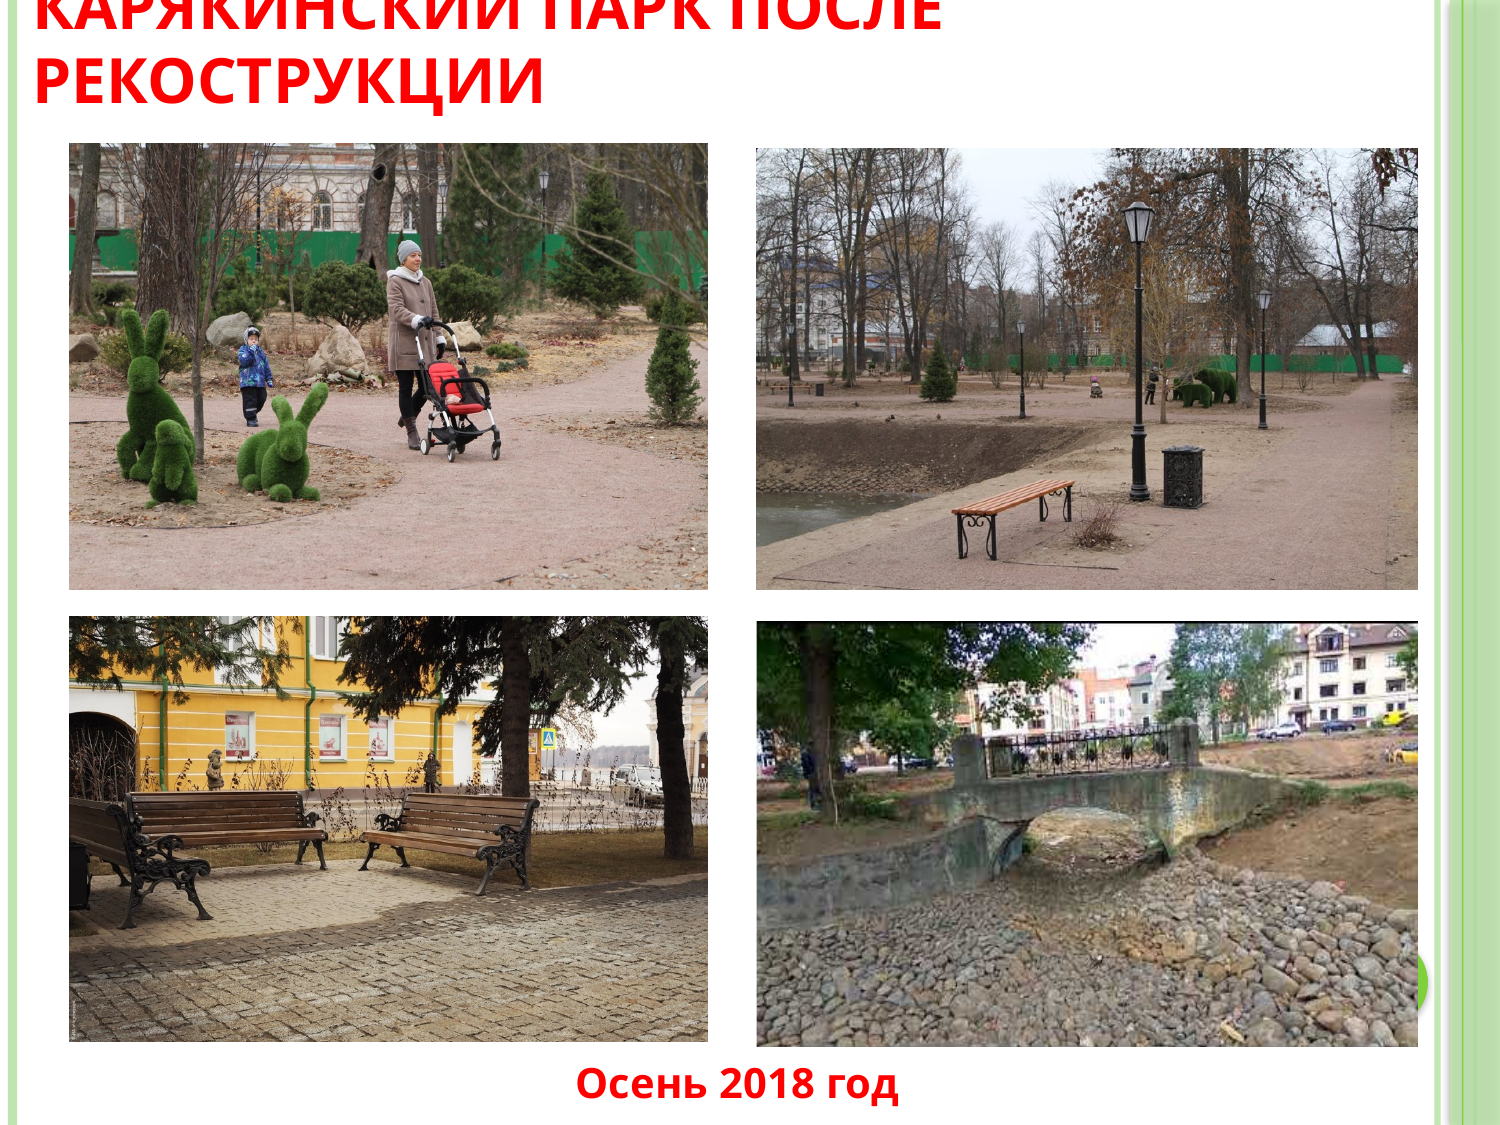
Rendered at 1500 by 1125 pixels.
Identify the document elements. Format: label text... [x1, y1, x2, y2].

picture [756, 148, 1419, 591]
text_box Осень 2018 год [561, 1049, 1188, 1115]
picture [68, 142, 708, 591]
picture [756, 621, 1419, 1048]
picture [68, 615, 708, 1043]
title Карякинский парк после рекострукции [17, 0, 1459, 124]
